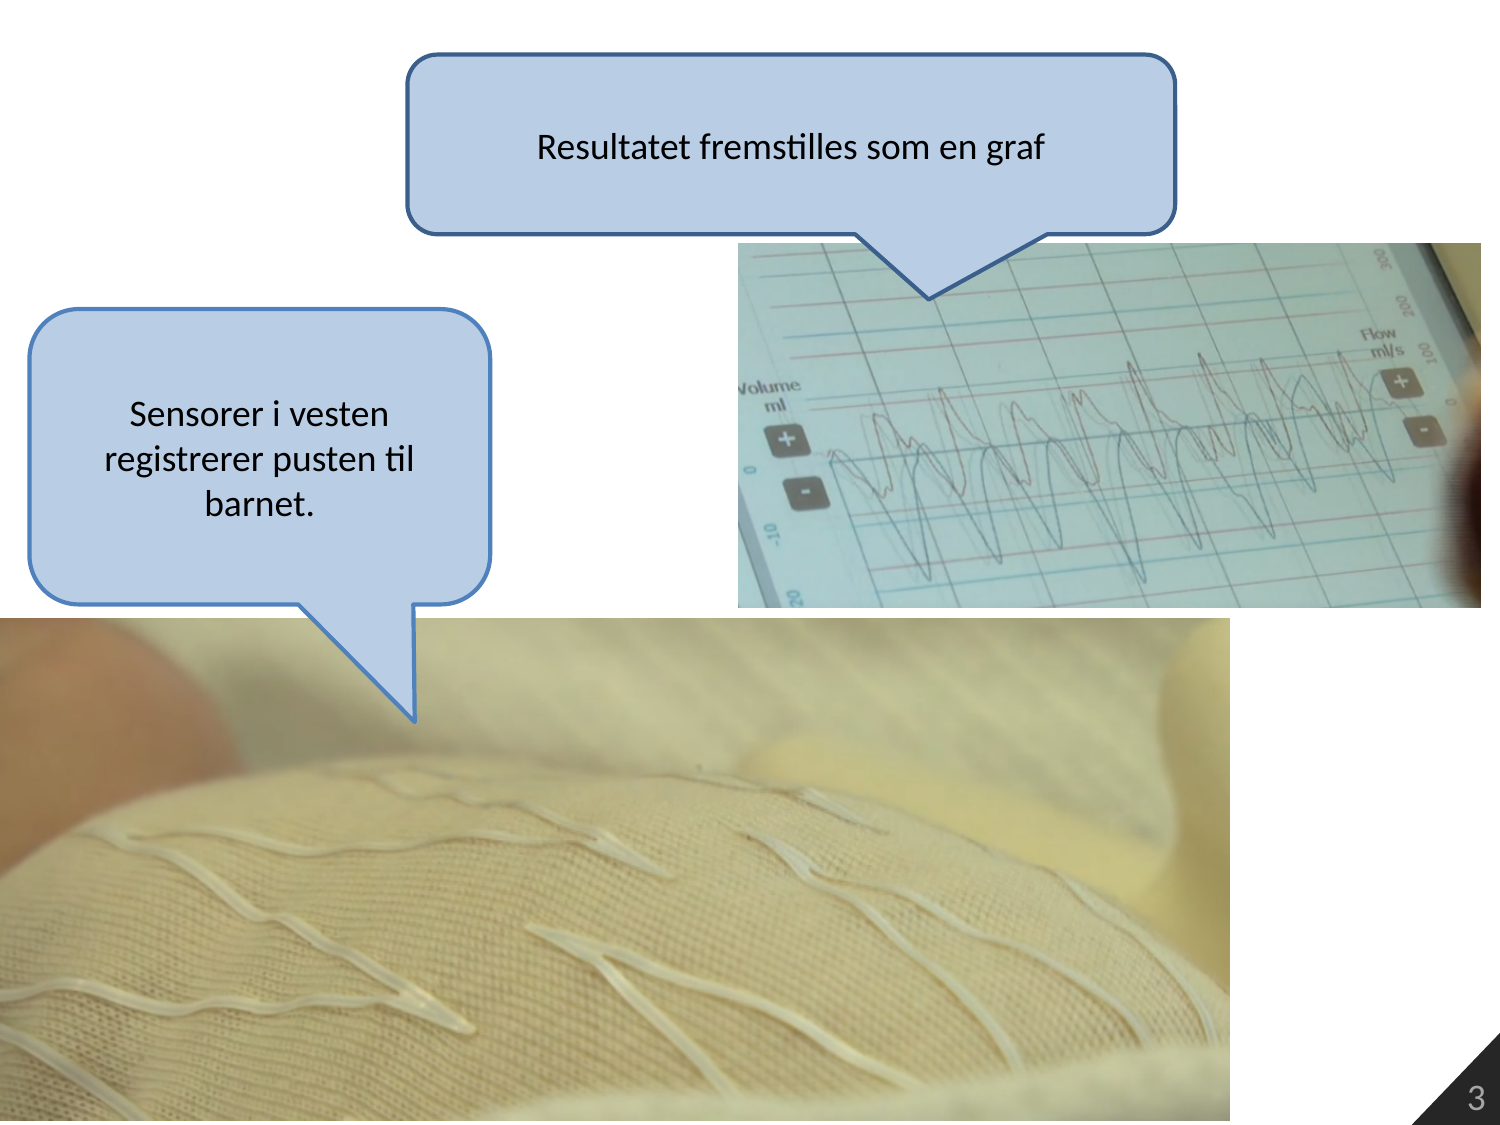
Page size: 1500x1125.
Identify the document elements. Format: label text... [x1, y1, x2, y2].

picture [737, 243, 1482, 608]
text_box Resultatet fremstilles som en graf [405, 52, 1178, 241]
text_box Sensorer i vesten registrerer pusten til barnet. [27, 306, 493, 617]
picture [0, 618, 1230, 1121]
